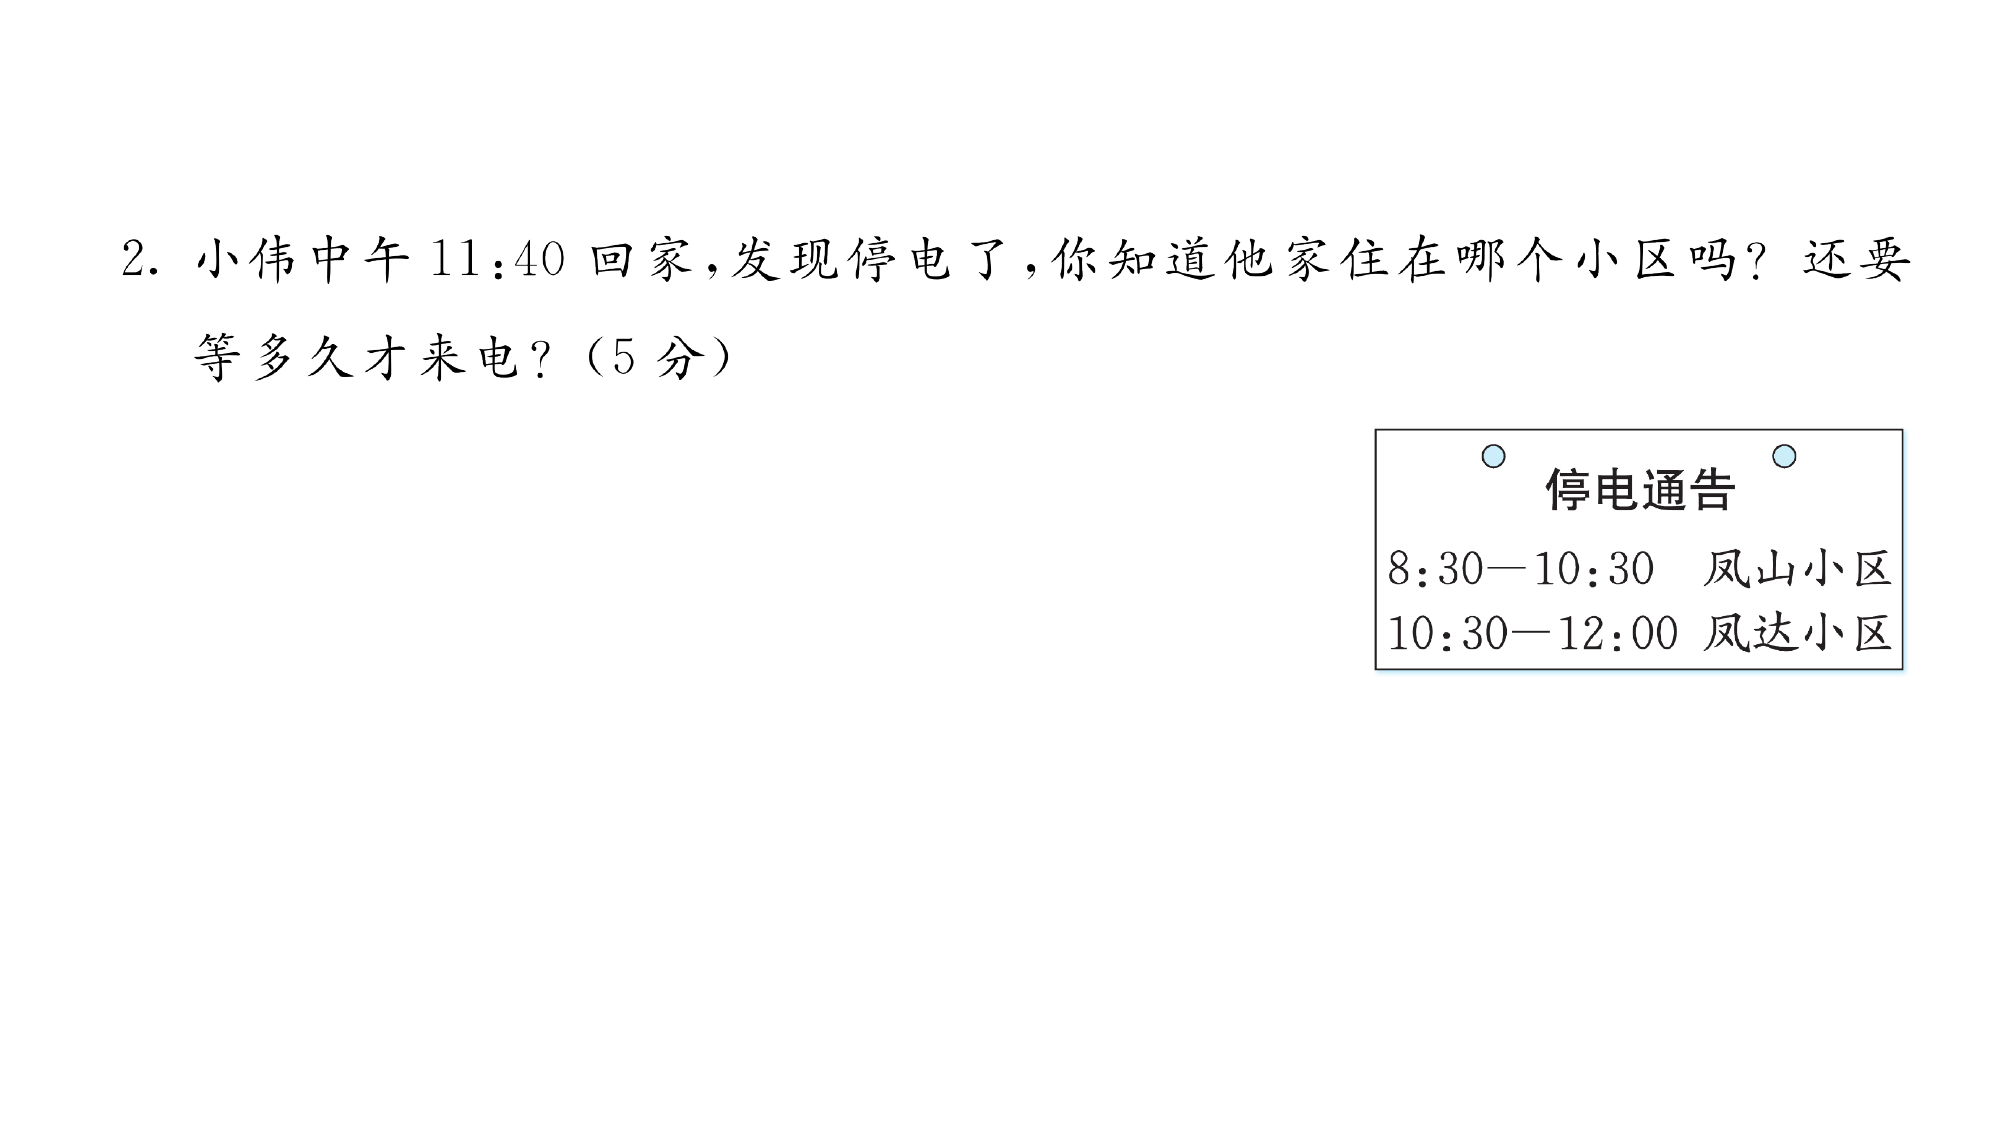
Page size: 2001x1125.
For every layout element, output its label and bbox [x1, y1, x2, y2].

picture [118, 177, 2000, 782]
